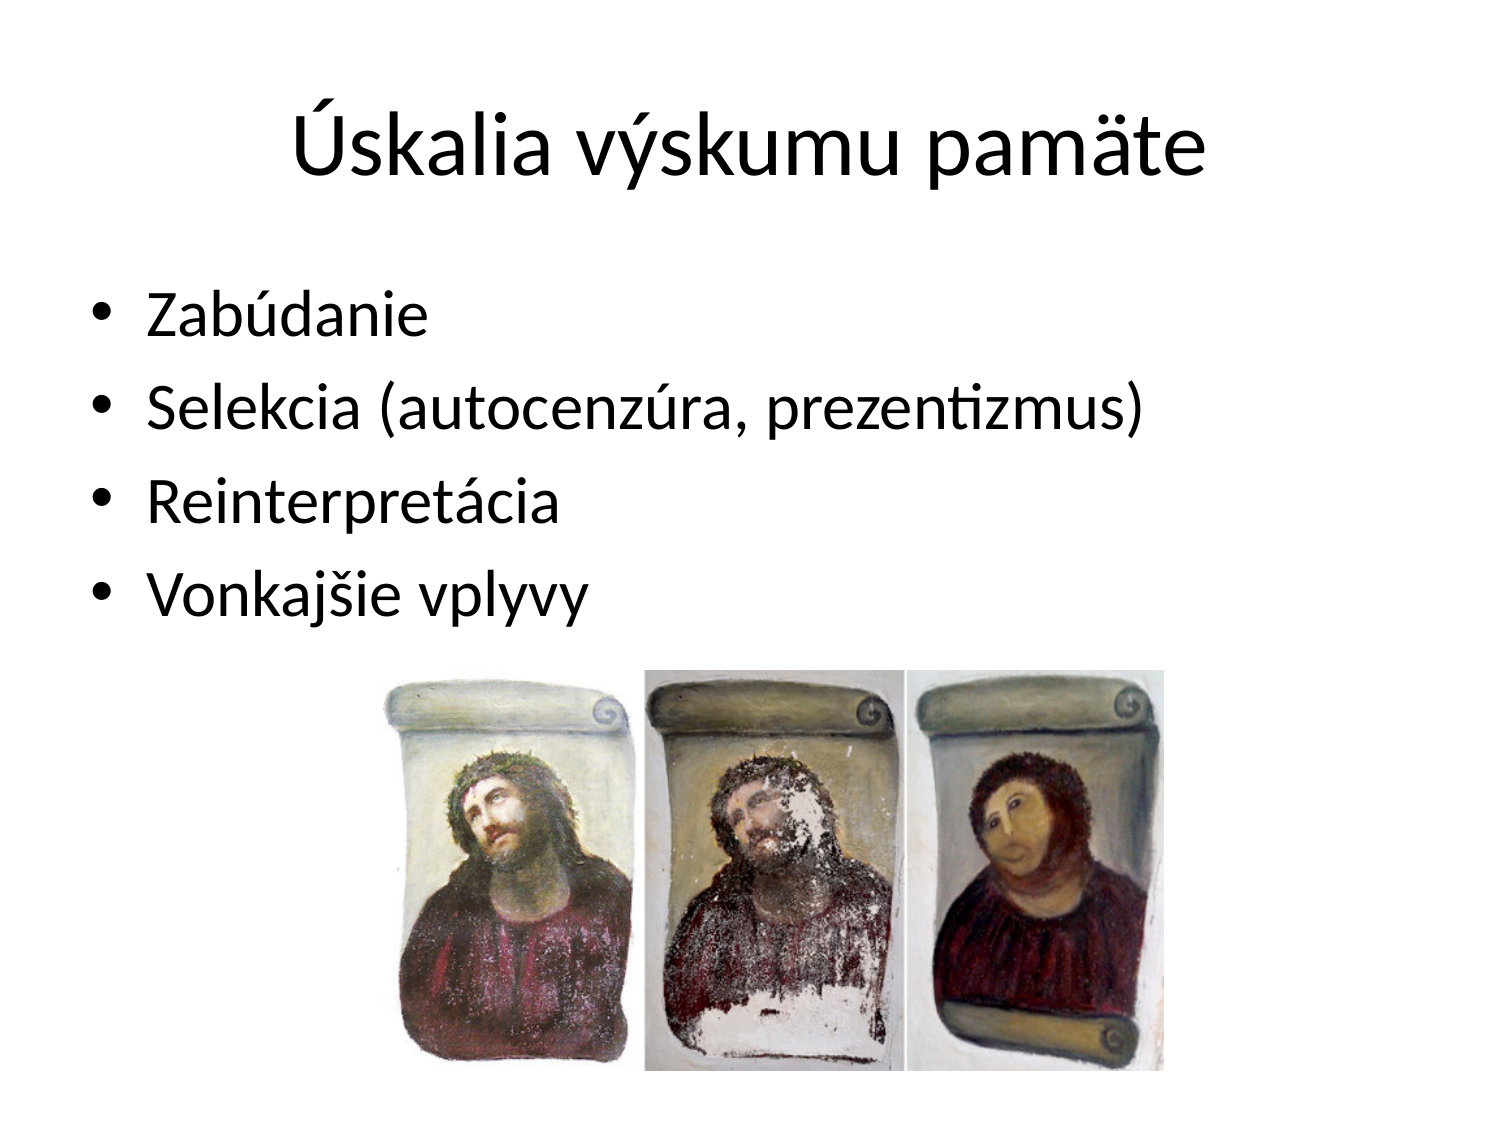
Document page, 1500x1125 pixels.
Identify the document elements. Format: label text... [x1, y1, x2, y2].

list Zabúdanie Selekcia (autocenzúra, prezentizmus) Reinterpretácia Vonkajšie vplyvy [75, 262, 1425, 1005]
title Úskalia výskumu pamäte [75, 45, 1425, 233]
picture [383, 669, 1164, 1071]
